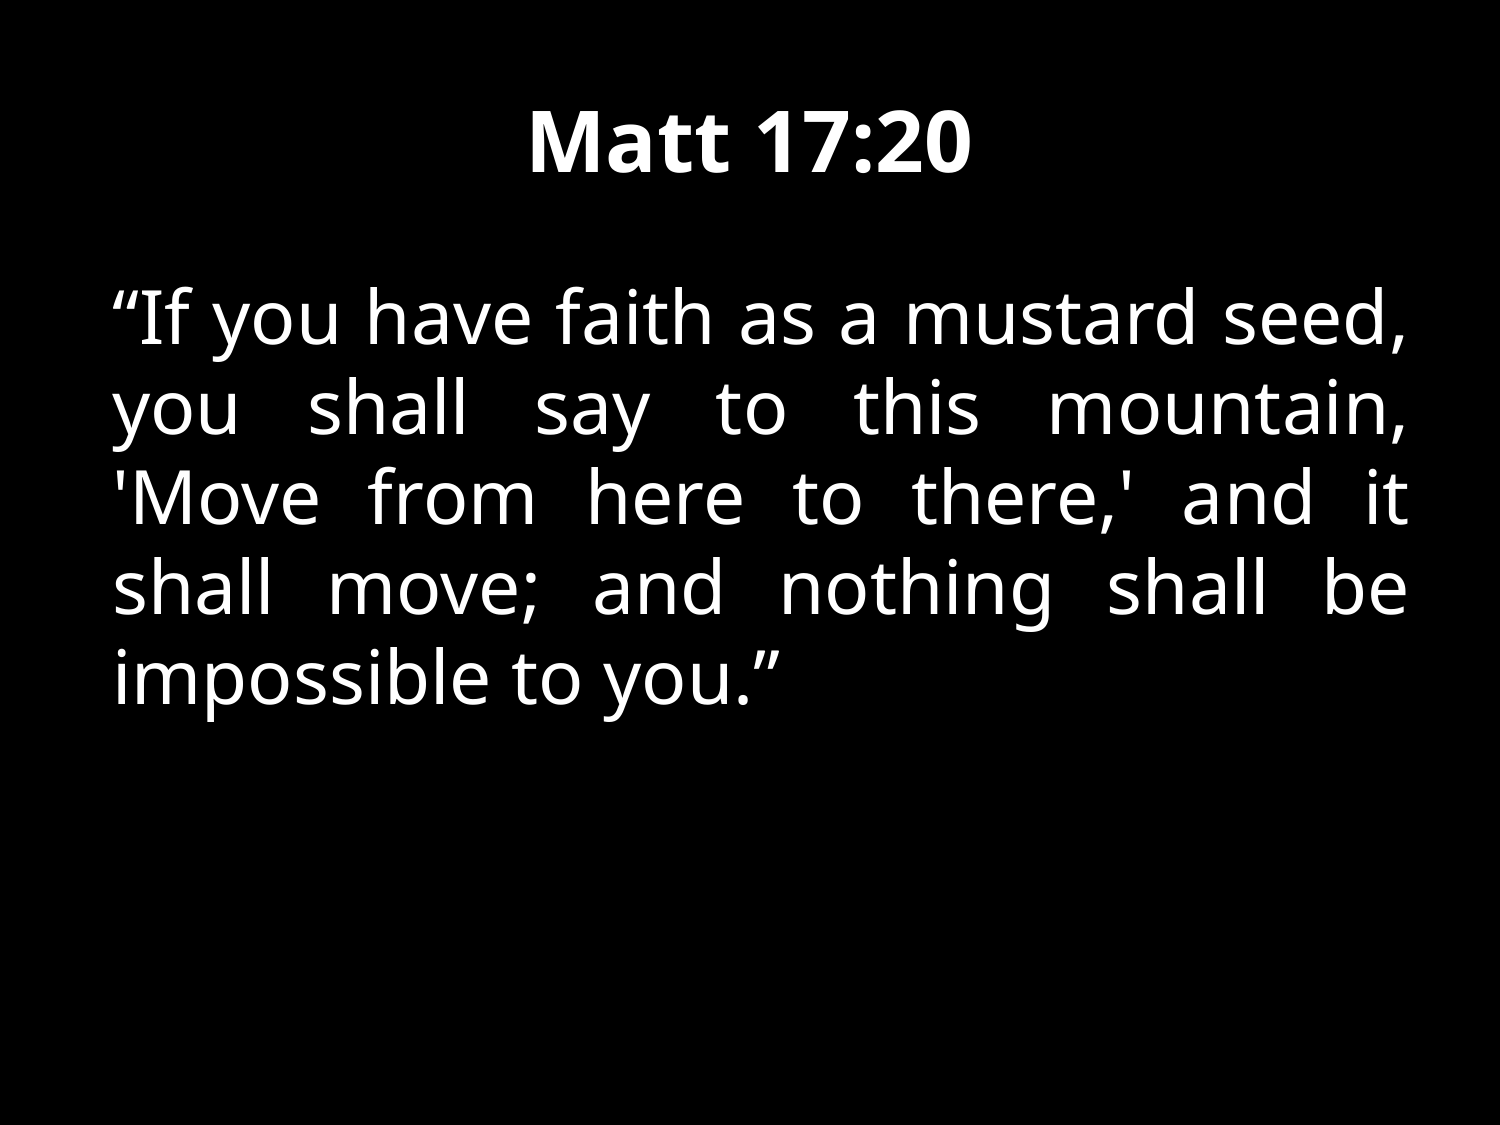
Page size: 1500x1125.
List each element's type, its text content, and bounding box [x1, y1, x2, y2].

title Matt 17:20 [75, 45, 1425, 233]
list “If you have faith as a mustard seed, you shall say to this mountain, 'Move from here to there,' and it shall move; and nothing shall be impossible to you.” [75, 262, 1425, 1035]
